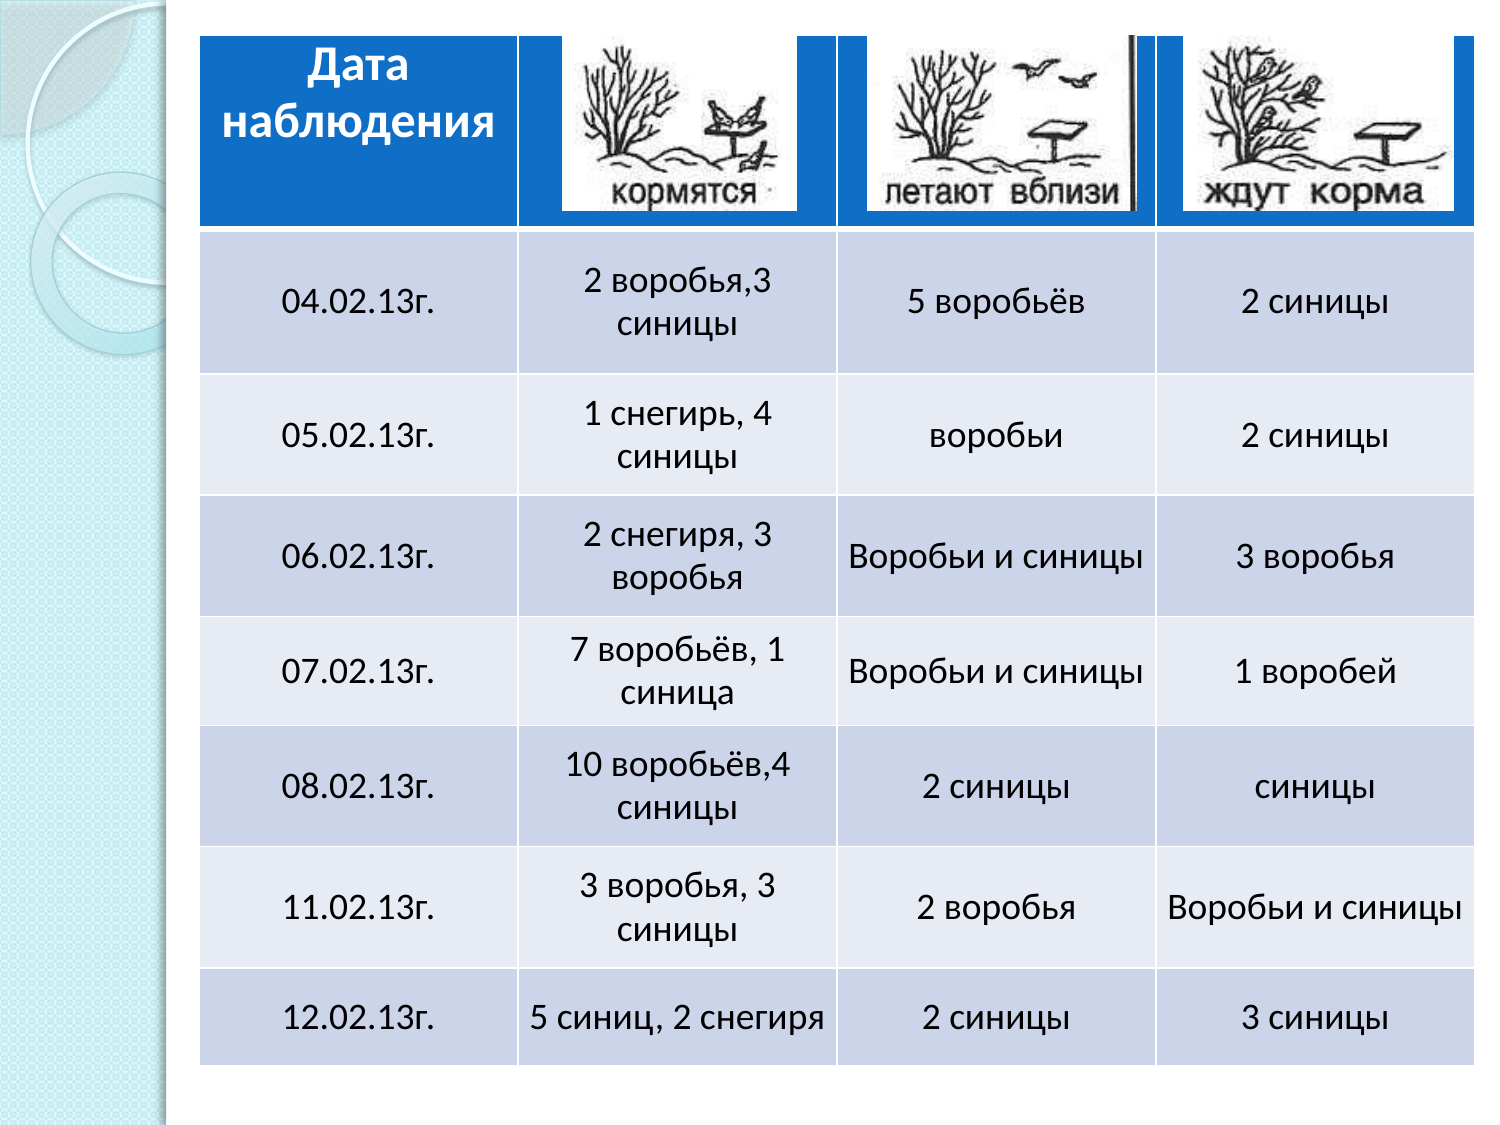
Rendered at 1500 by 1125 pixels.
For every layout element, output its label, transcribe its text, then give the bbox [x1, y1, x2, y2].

table_cell 2 воробья,3 синицы [519, 232, 836, 373]
table_cell 2 снегиря, 3 воробья [519, 496, 836, 616]
table_cell 07.02.13г. [200, 617, 517, 725]
table_cell Воробьи и синицы [838, 617, 1155, 725]
picture [866, 34, 1137, 212]
table_header Дата наблюдения [200, 36, 517, 226]
table_cell 12.02.13г. [200, 969, 517, 1065]
table_cell 2 синицы [1157, 375, 1474, 494]
table_cell 06.02.13г. [200, 496, 517, 616]
table_cell синицы [1157, 726, 1474, 846]
table_cell 10 воробьёв,4 синицы [519, 726, 836, 846]
table_cell 08.02.13г. [200, 726, 517, 846]
table_cell 11.02.13г. [200, 847, 517, 967]
table_cell воробьи [838, 375, 1155, 494]
table_cell 3 воробья [1157, 496, 1474, 616]
table_header [519, 36, 836, 226]
table_cell 7 воробьёв, 1 синица [519, 617, 836, 725]
table_cell Воробьи и синицы [838, 496, 1155, 616]
table_cell 5 синиц, 2 снегиря [519, 969, 836, 1065]
table_cell 04.02.13г. [200, 232, 517, 373]
table_cell 1 снегирь, 4 синицы [519, 375, 836, 494]
table_cell 05.02.13г. [200, 375, 517, 494]
table_cell 2 синицы [838, 969, 1155, 1065]
table_cell 5 воробьёв [838, 232, 1155, 373]
picture [562, 34, 798, 212]
table_cell 2 синицы [1157, 232, 1474, 373]
table_header [1157, 36, 1474, 226]
table_cell 3 синицы [1157, 969, 1474, 1065]
table_cell 2 воробья [838, 847, 1155, 967]
table_cell Воробьи и синицы [1157, 847, 1474, 967]
table_header [838, 36, 1155, 226]
table_cell 1 воробей [1157, 617, 1474, 725]
picture [1183, 34, 1454, 212]
table_cell 2 синицы [838, 726, 1155, 846]
table_cell 3 воробья, 3 синицы [519, 847, 836, 967]
